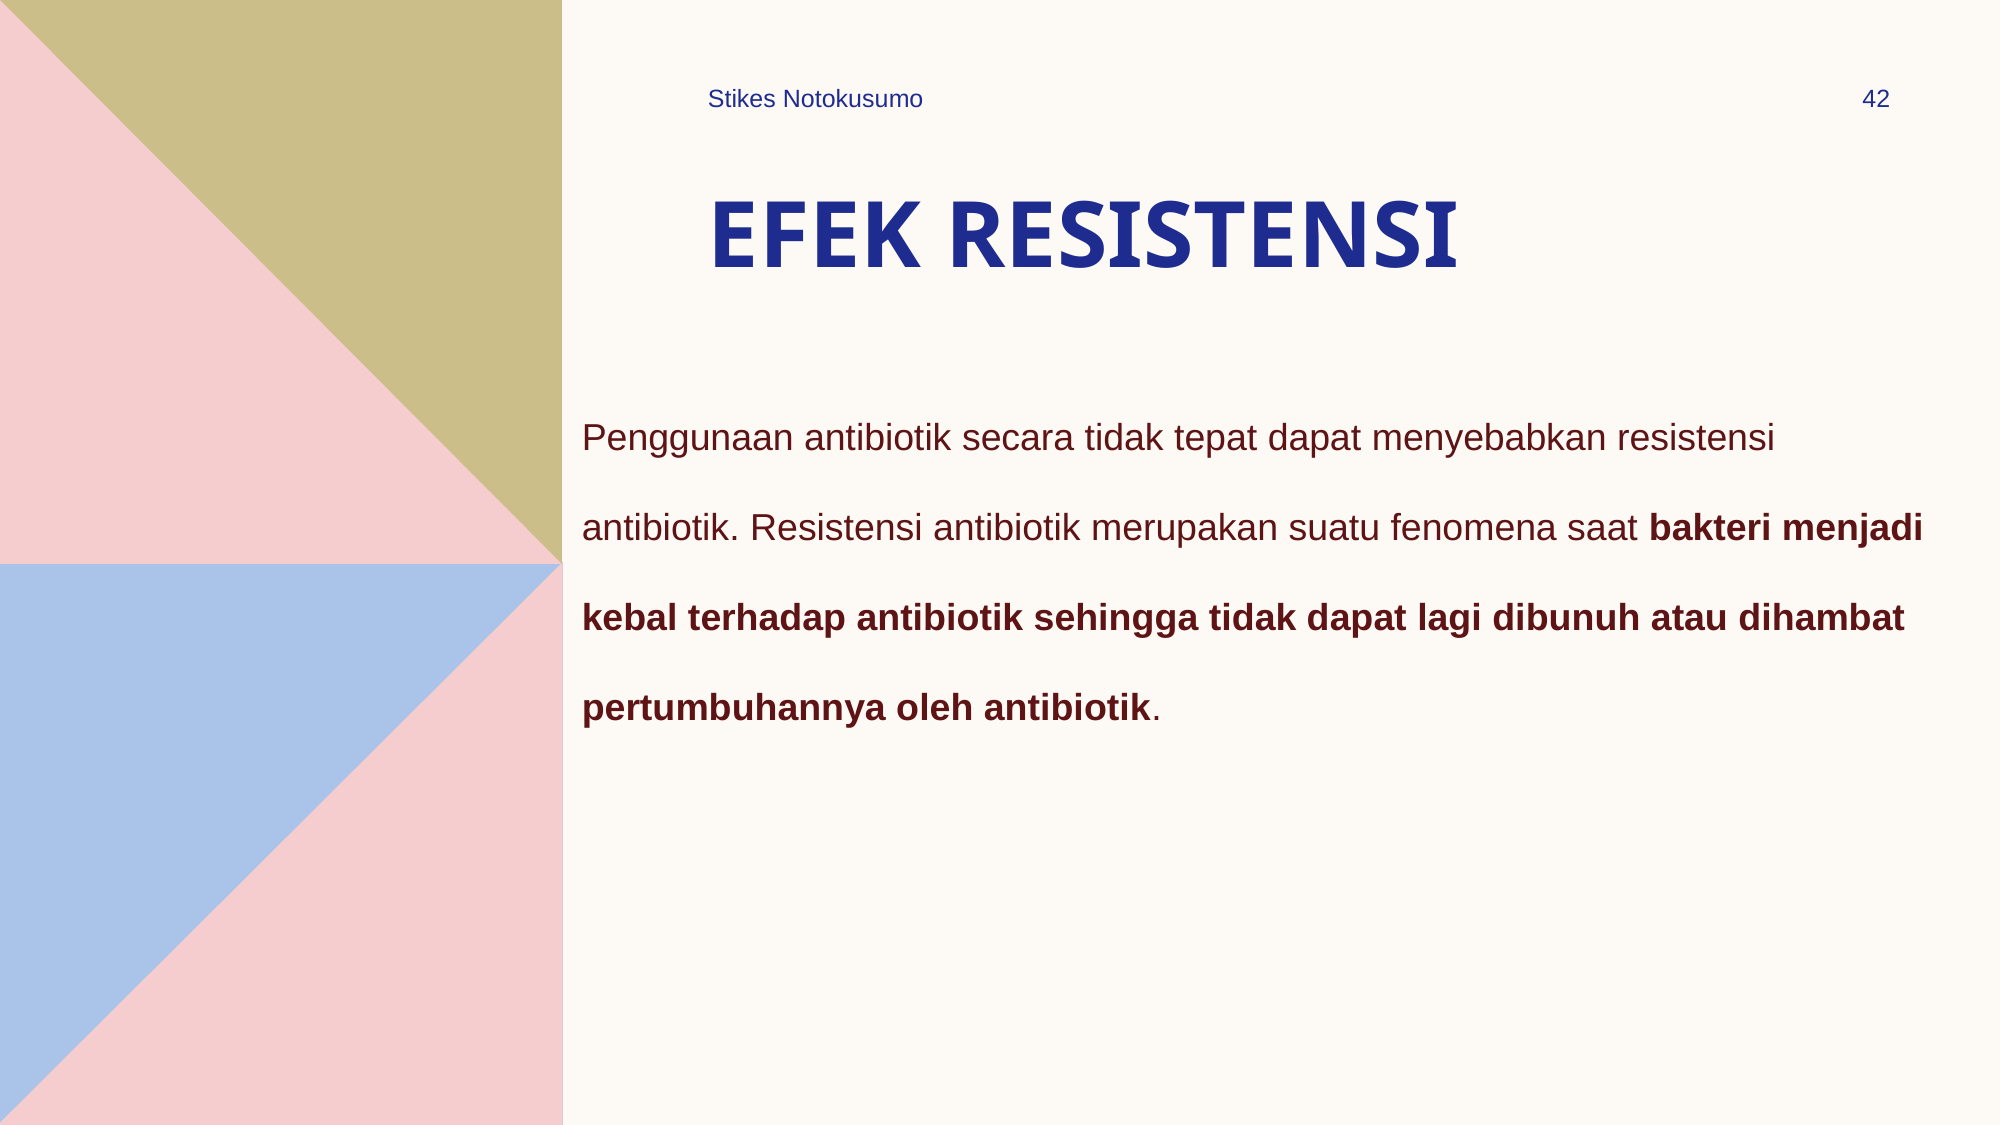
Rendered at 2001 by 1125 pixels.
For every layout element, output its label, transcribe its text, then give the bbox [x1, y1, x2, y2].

footer Stikes Notokusumo [693, 75, 1218, 120]
title Efek resistensi [693, 168, 1803, 295]
list Penggunaan antibiotik secara tidak tepat dapat menyebabkan resistensi antibiotik. Resistensi antibiotik merupakan suatu fenomena saat bakteri menjadi kebal terhadap antibiotik sehingga tidak dapat lagi dibunuh atau dihambat pertumbuhannya oleh antibiotik. [566, 360, 1958, 972]
slide_number 42 [1795, 75, 1958, 120]
